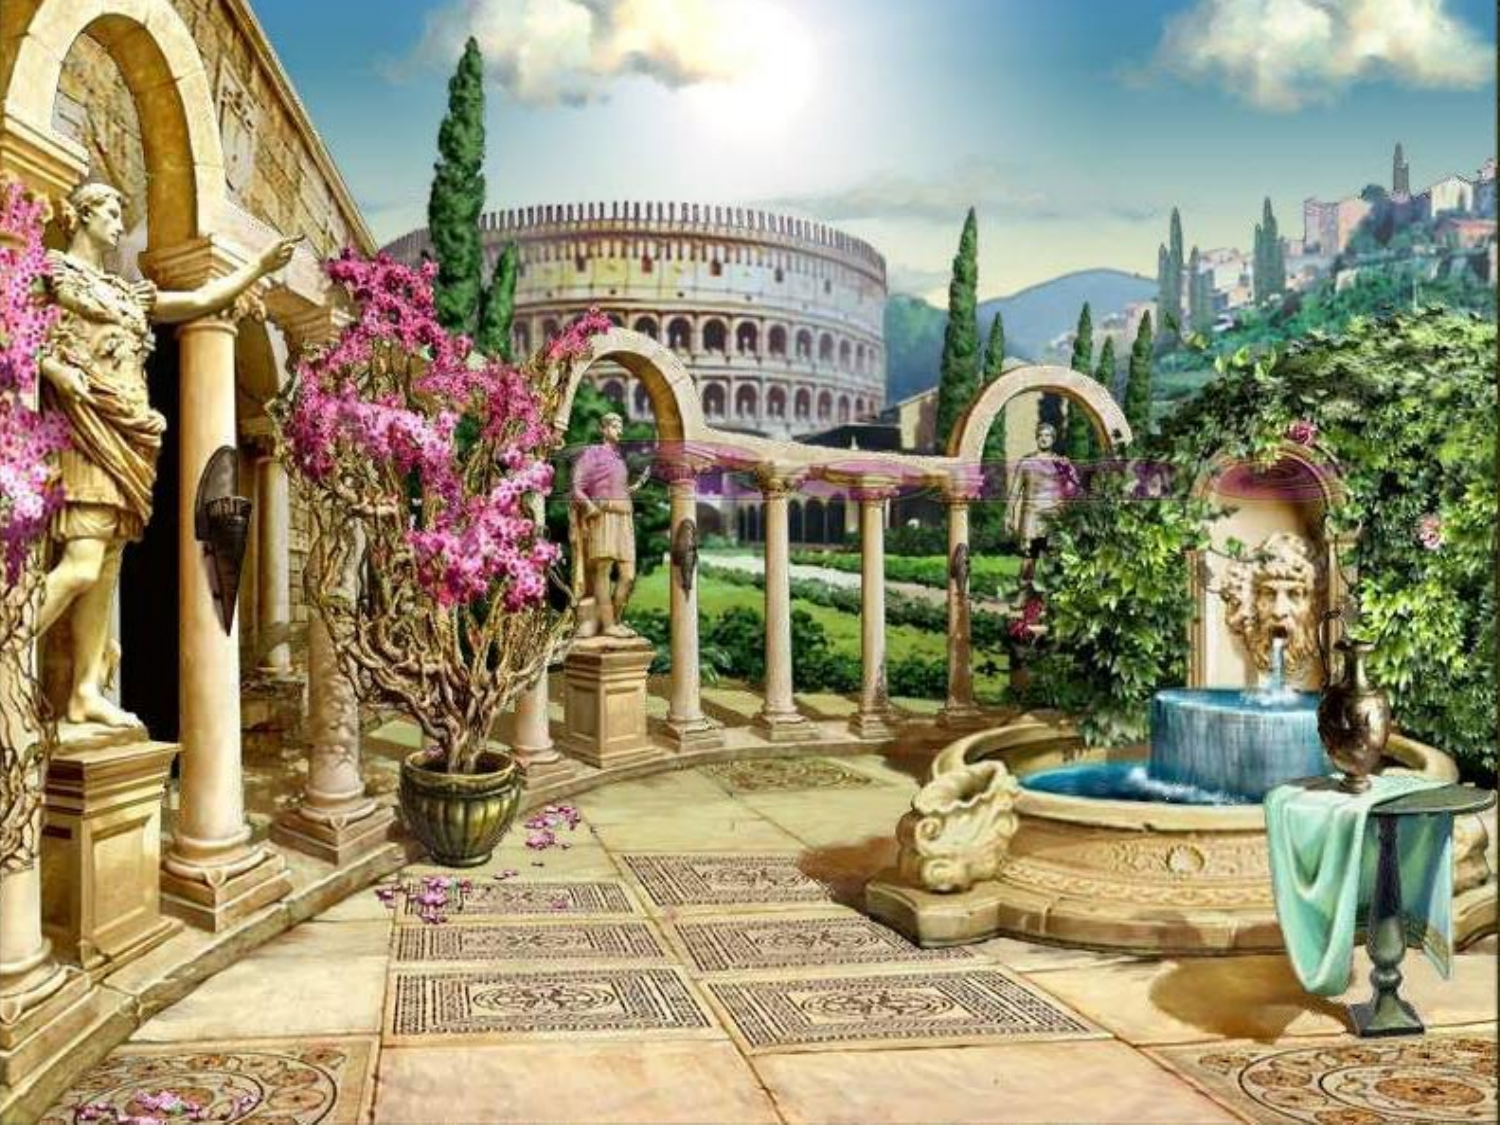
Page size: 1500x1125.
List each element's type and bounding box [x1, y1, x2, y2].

list [0, 0, 1500, 1125]
